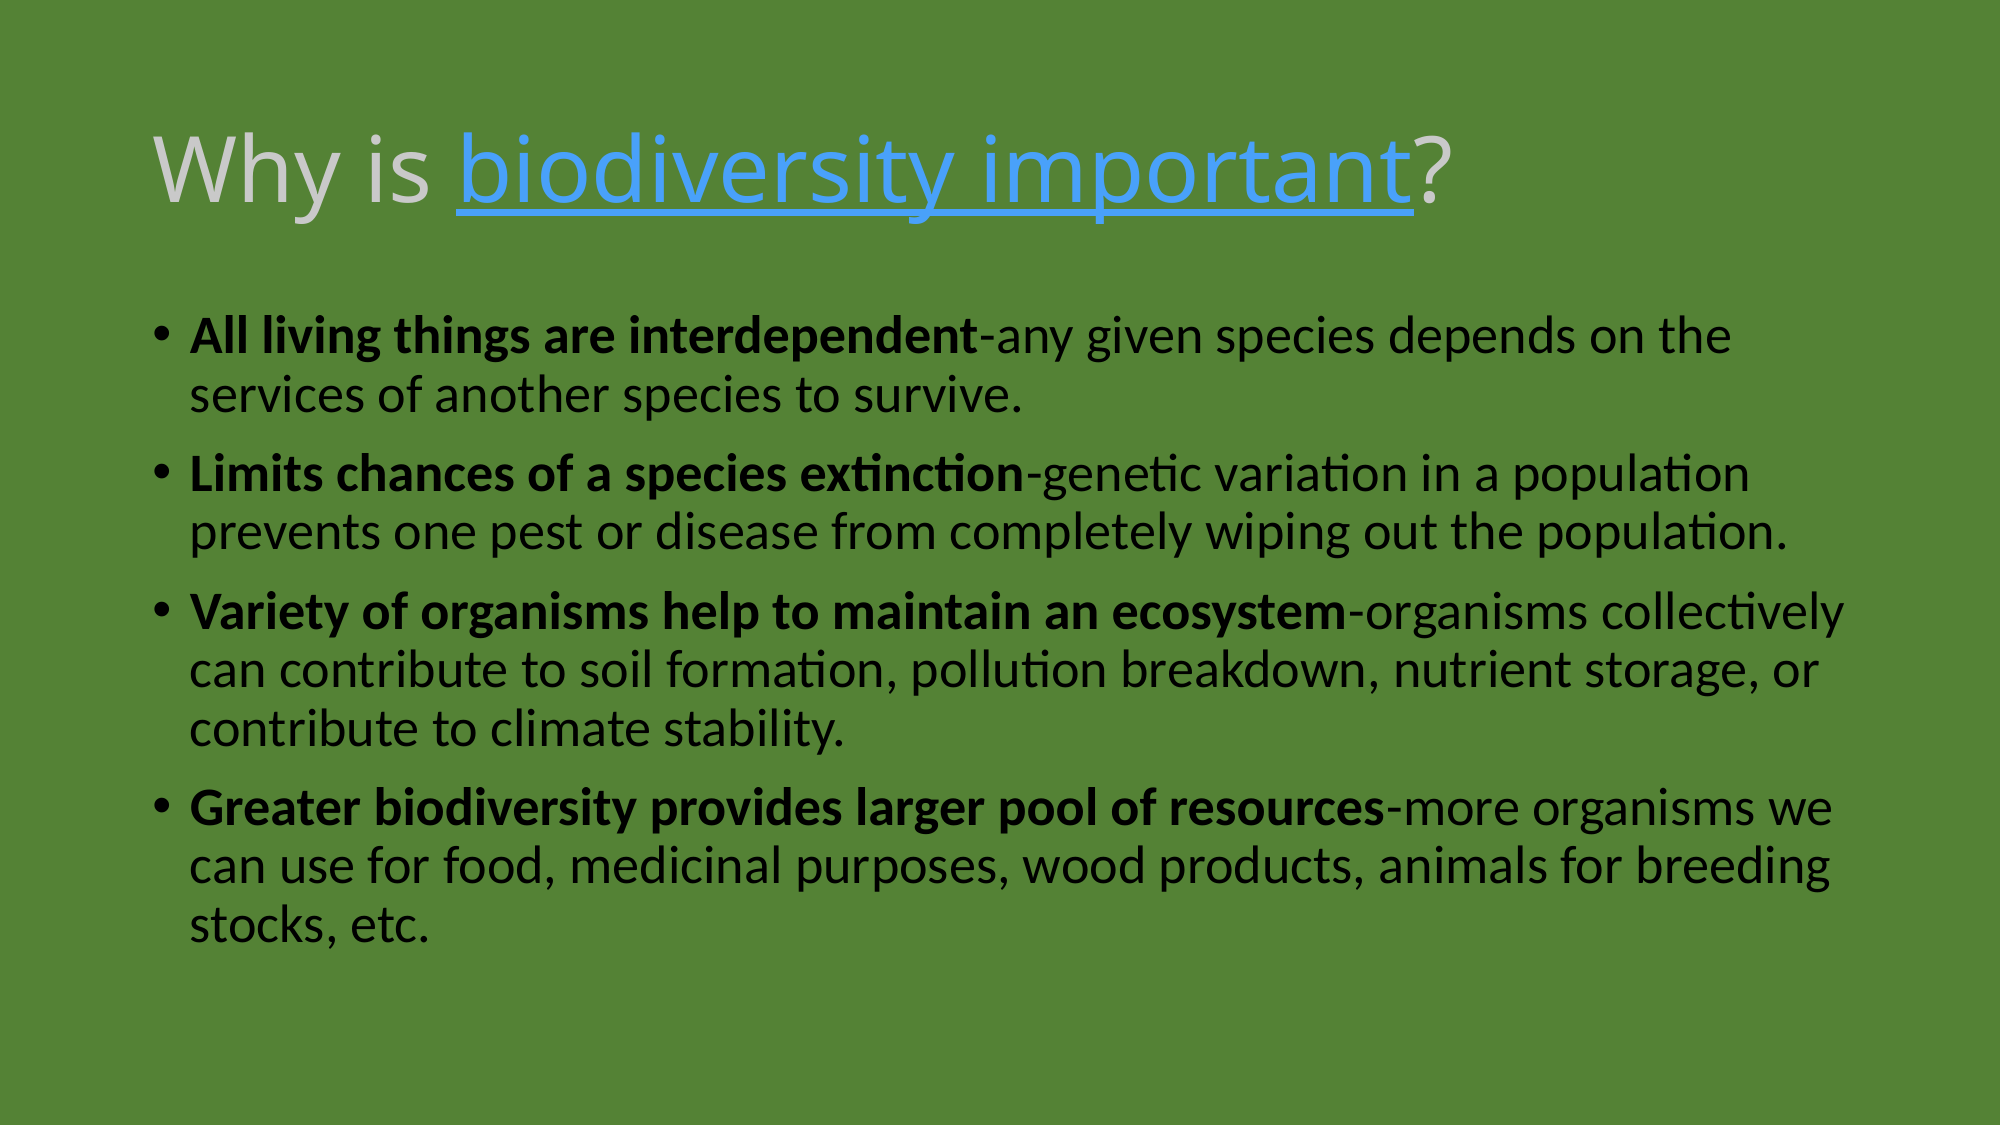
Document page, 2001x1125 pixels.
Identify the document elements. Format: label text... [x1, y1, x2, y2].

list All living things are interdependent-any given species depends on the services of another species to survive. Limits chances of a species extinction-genetic variation in a population prevents one pest or disease from completely wiping out the population. Variety of organisms help to maintain an ecosystem-organisms collectively can contribute to soil formation, pollution breakdown, nutrient storage, or contribute to climate stability. Greater biodiversity provides larger pool of resources-more organisms we can use for food, medicinal purposes, wood products, animals for breeding stocks, etc. [137, 299, 1863, 1014]
title Why is biodiversity important? [137, 59, 1863, 278]
